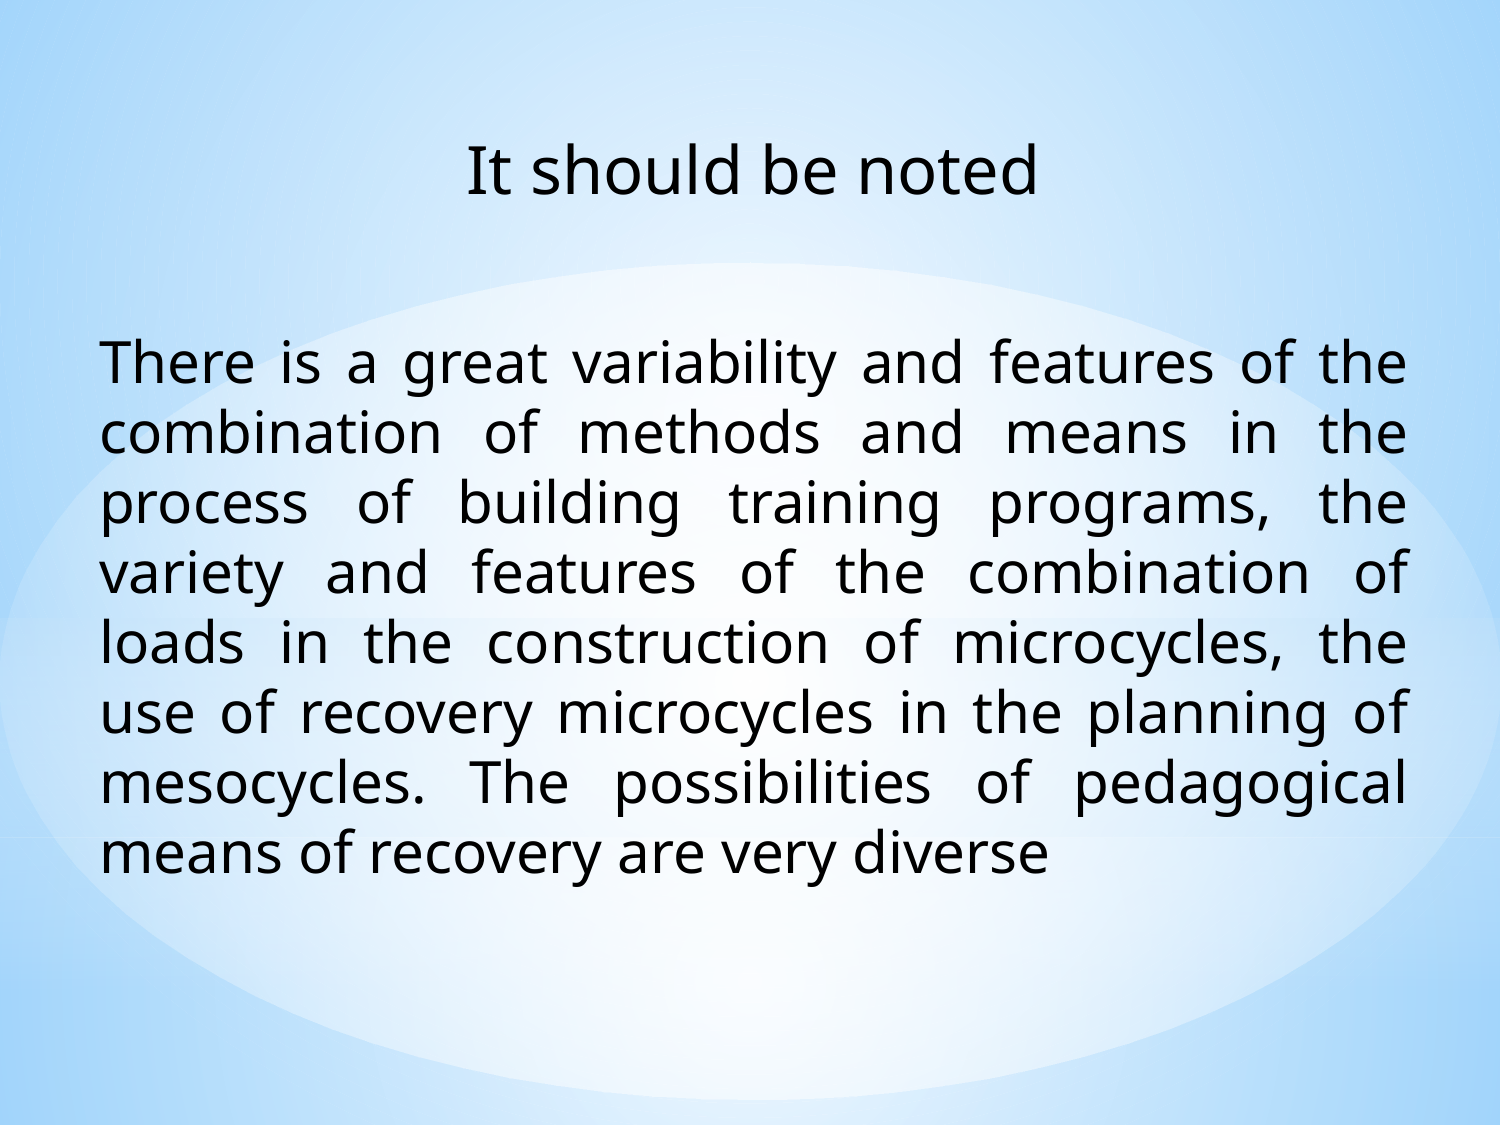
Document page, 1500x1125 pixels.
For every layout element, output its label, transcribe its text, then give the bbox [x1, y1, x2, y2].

list It should be noted There is a great variability and features of the combination of methods and means in the process of building training programs, the variety and features of the combination of loads in the construction of microcycles, the use of recovery microcycles in the planning of mesocycles. The possibilities of pedagogical means of recovery are very diverse [76, 120, 1424, 1024]
